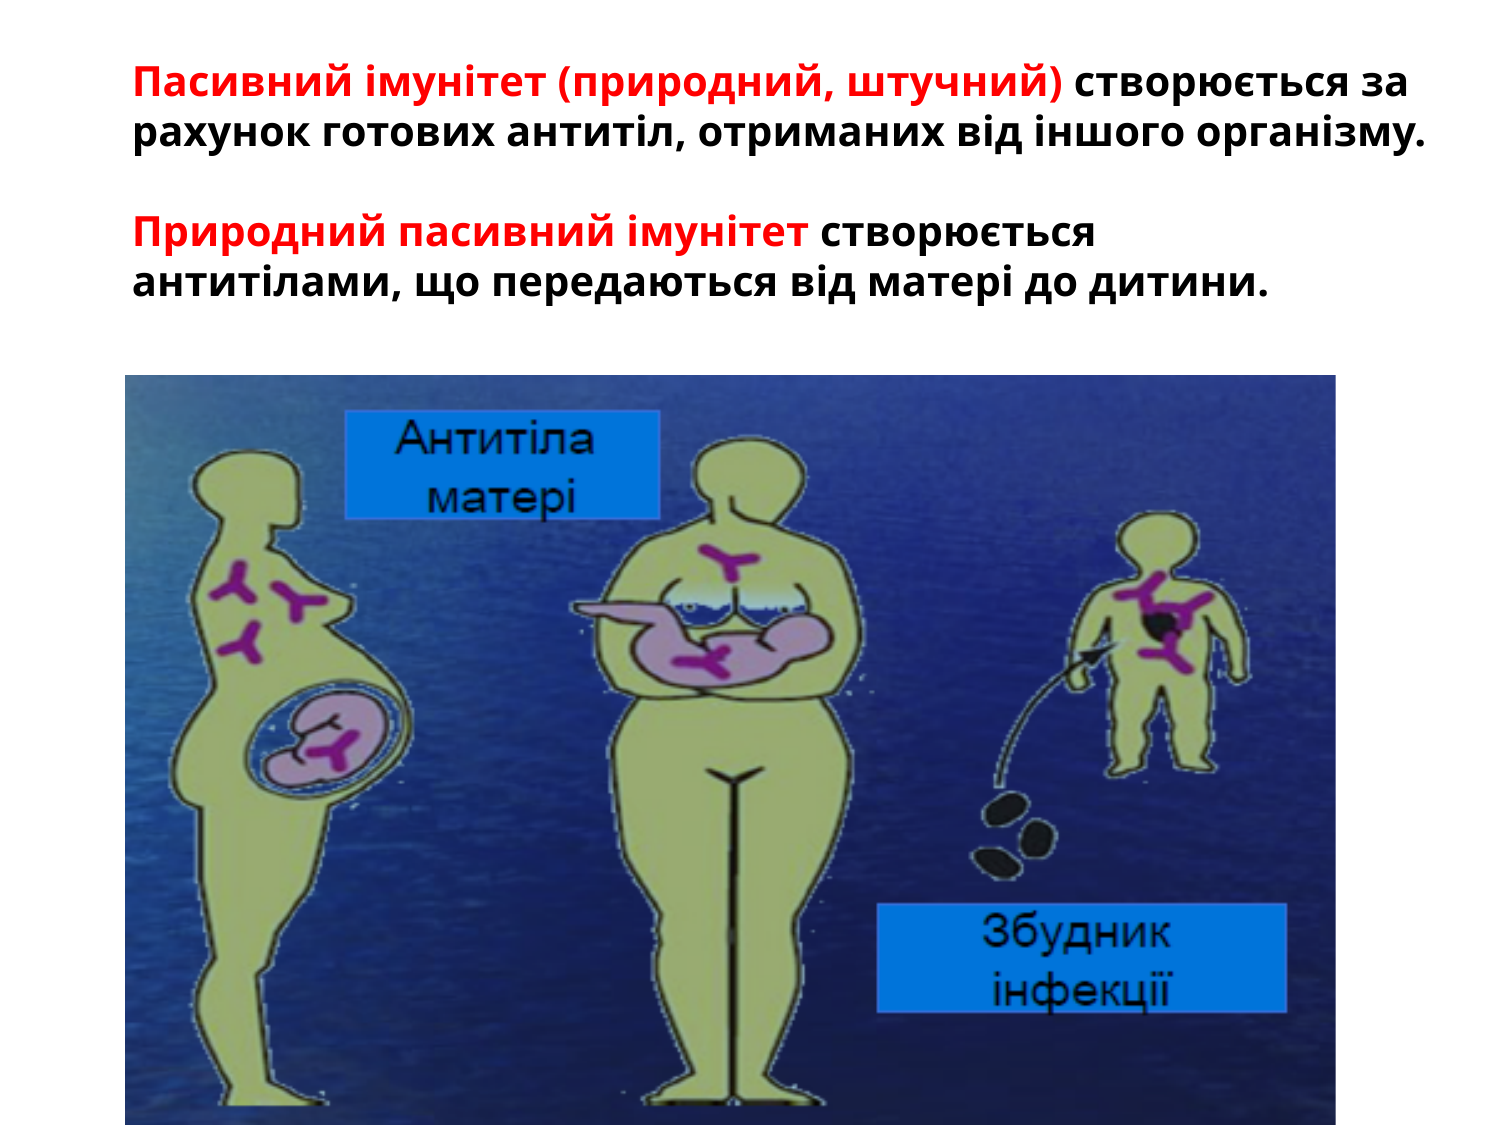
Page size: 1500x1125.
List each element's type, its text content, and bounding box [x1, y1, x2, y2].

text_box Пасивний імунітет (природний, штучний) створюється за рахунок готових антитіл, отриманих від іншого організму. Природний пасивний імунітет створюється антитілами, що передаються від матері до дитини. [117, 46, 1465, 313]
picture [124, 374, 1336, 1125]
